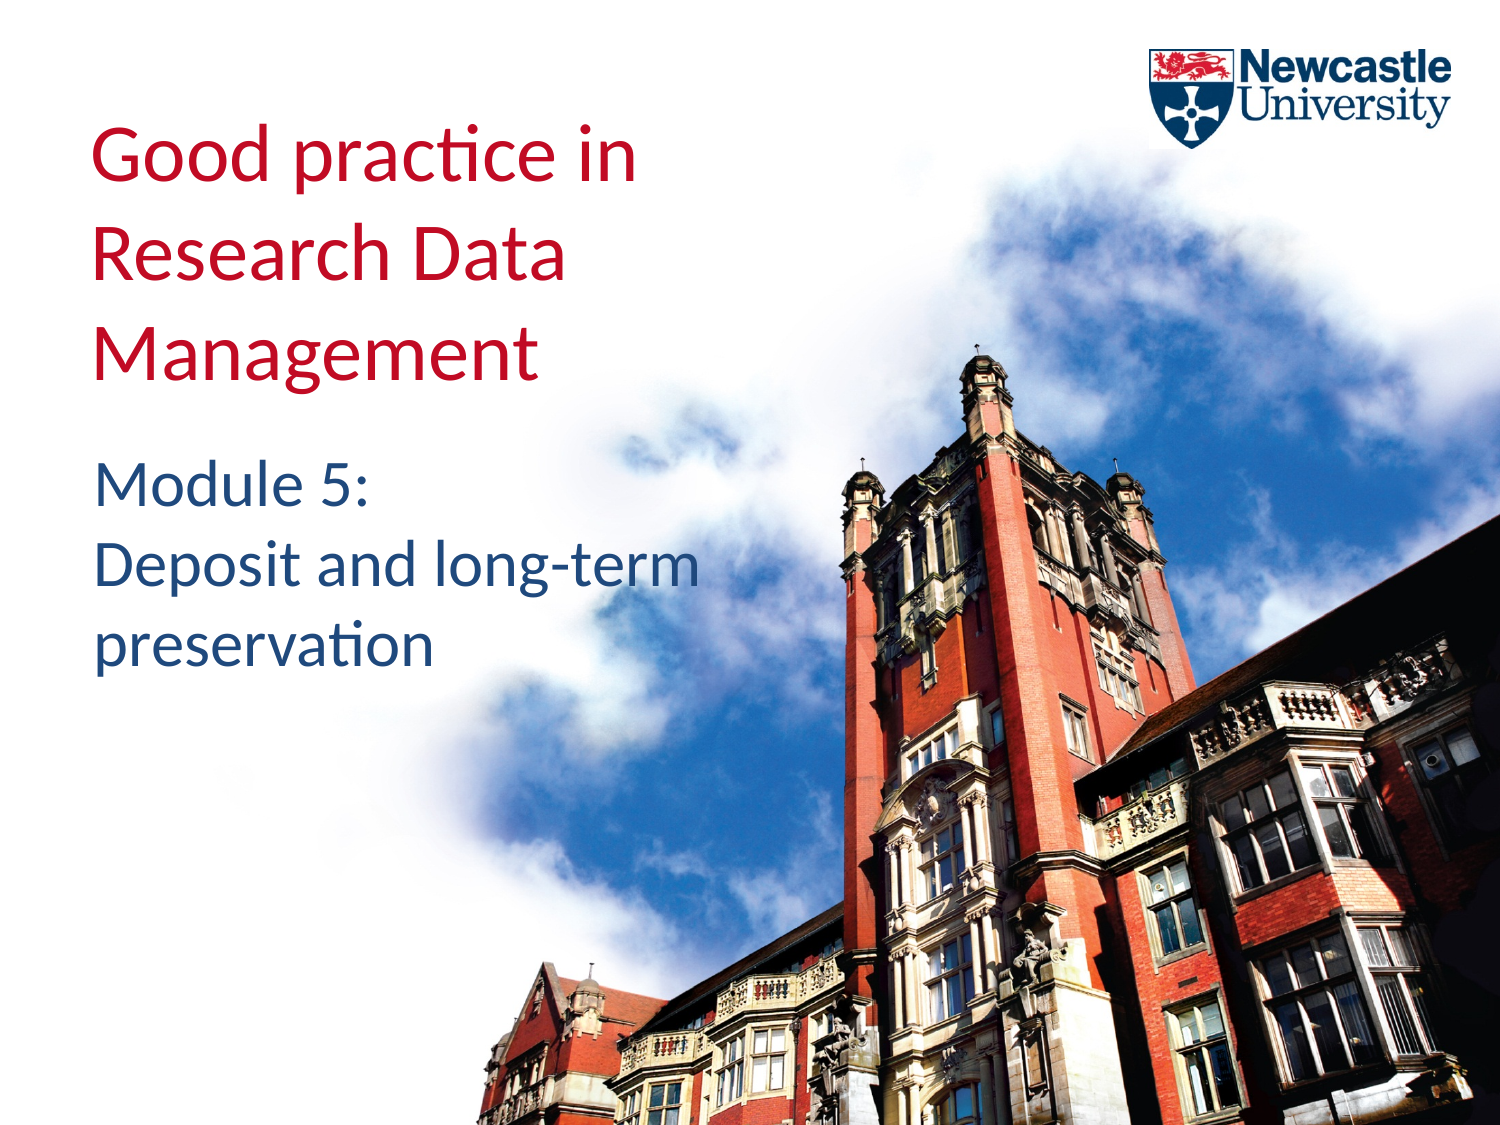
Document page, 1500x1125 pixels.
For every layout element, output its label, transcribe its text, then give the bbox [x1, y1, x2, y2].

title Good practice in Research Data Management [75, 90, 772, 406]
subtitle Module 5: Deposit and long-term preservation [78, 431, 775, 720]
picture [0, 0, 1500, 1125]
